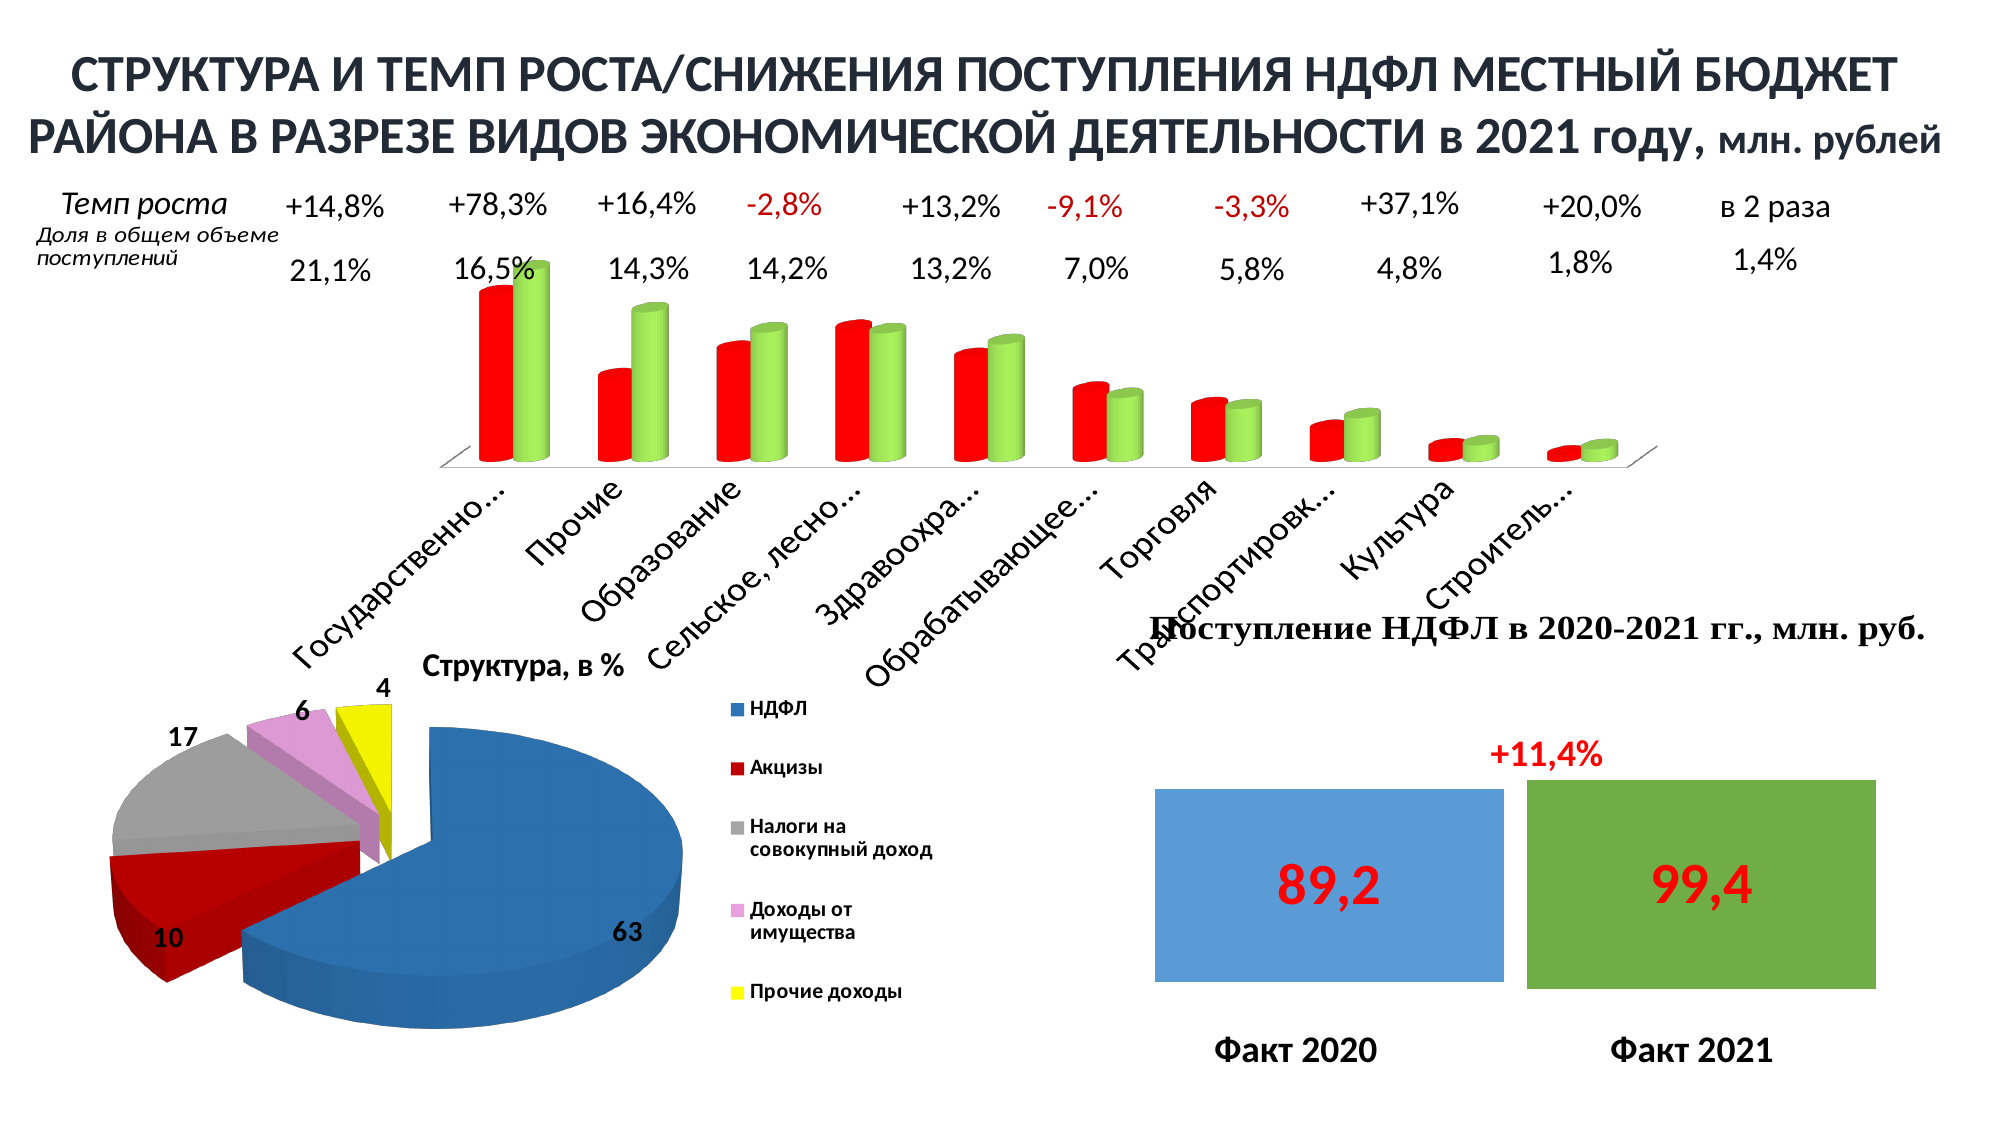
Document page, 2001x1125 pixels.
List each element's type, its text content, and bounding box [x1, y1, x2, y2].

text_box +20,0% [1528, 176, 1718, 218]
text_box Факт 2021 [1595, 1017, 1814, 1077]
text_box +78,3% [434, 174, 563, 218]
text_box -3,3% [1199, 176, 1305, 218]
text_box в 2 раза [1718, 176, 1847, 218]
text_box -2,8% [731, 174, 838, 218]
chart [0, 218, 2000, 1094]
text_box +37,1% [1345, 174, 1475, 218]
text_box +16,4% [583, 174, 712, 218]
text_box Факт 2020 [1199, 1017, 1393, 1077]
text_box -9,1% [1032, 176, 1138, 218]
text_box Темп роста [45, 174, 244, 218]
text_box +13,2% [887, 176, 1016, 218]
text_box +11,4% [1475, 721, 1682, 759]
text_box +14,8% [271, 176, 434, 218]
text_box СТРУКТУРА И ТЕМП РОСТА/СНИЖЕНИЯ ПОСТУПЛЕНИЯ НДФЛ МЕСТНЫЙ БЮДЖЕТ РАЙОНА В РАЗРЕЗЕ ВИДОВ ЭКОНОМИЧЕСКОЙ ДЕЯТЕЛЬНОСТИ в 2021 году, млн. рублей [0, 31, 1971, 172]
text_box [1139, 759, 1878, 1010]
